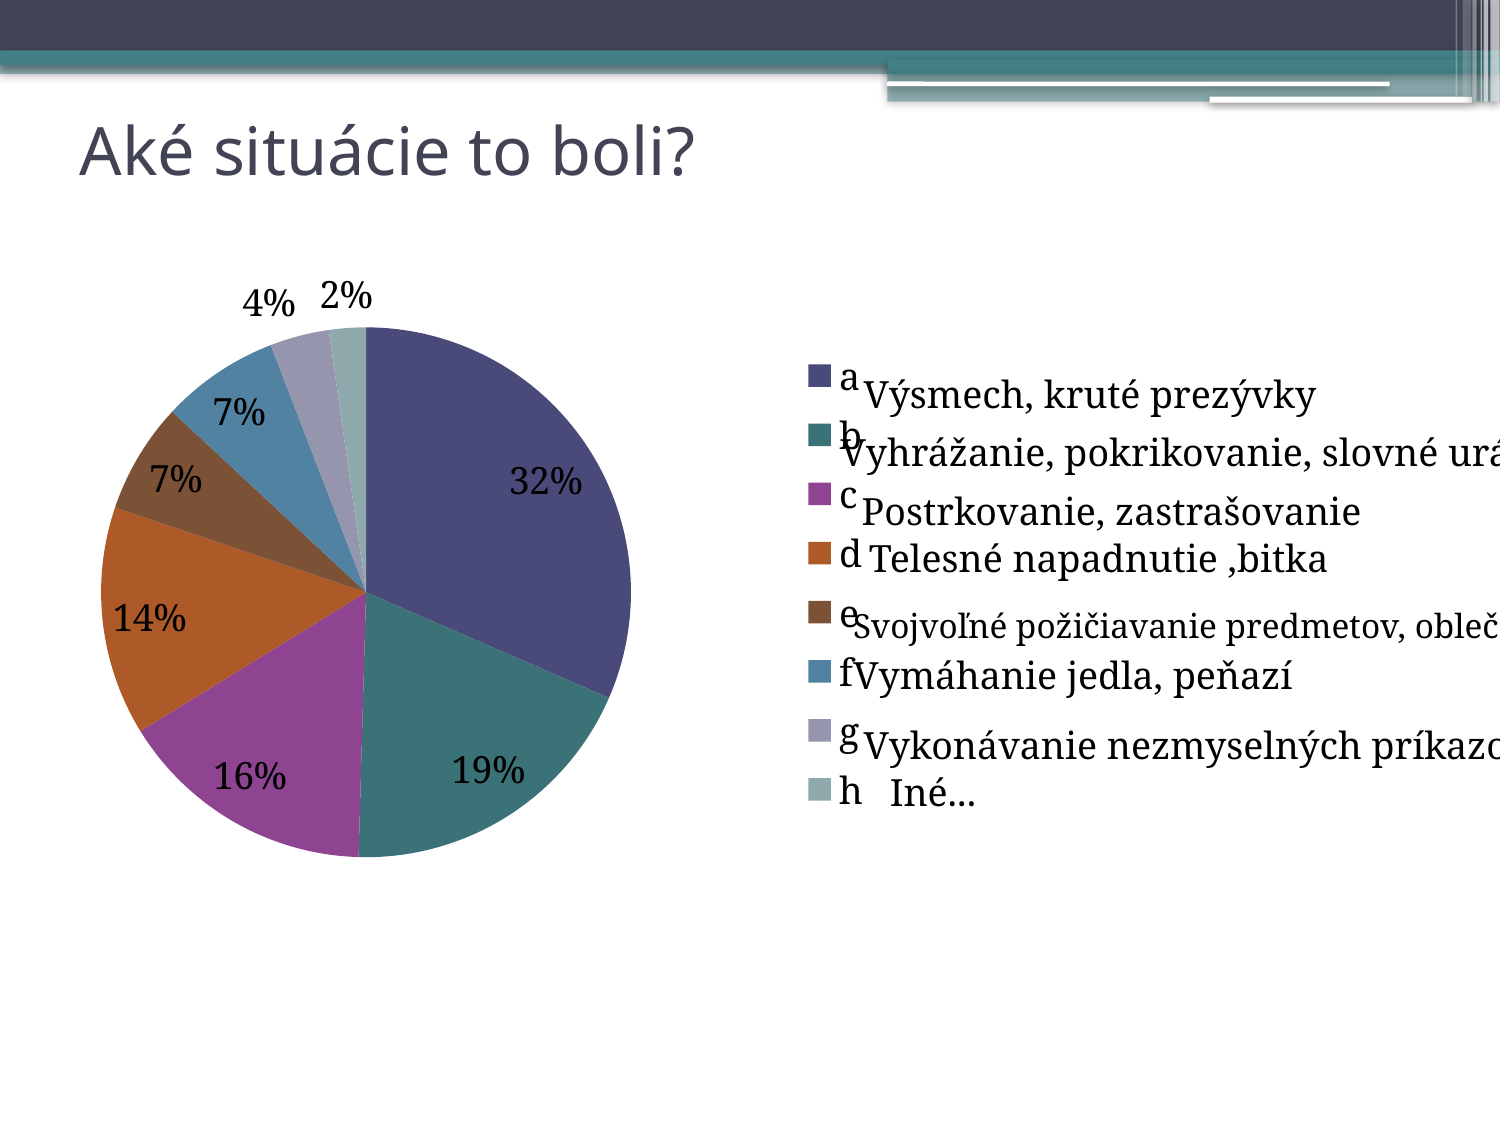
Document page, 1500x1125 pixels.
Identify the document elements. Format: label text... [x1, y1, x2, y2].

text_box Vyhrážanie, pokrikovanie, slovné urážky [893, 421, 1500, 482]
text_box Telesné napadnutie ,bitka [893, 541, 1344, 588]
text_box Vykonávanie nezmyselných príkazov [893, 714, 1500, 775]
text_box Iné... [893, 761, 992, 822]
title Aké situácie to boli? [64, 30, 1415, 268]
text_box Postrkovanie, zastrašovanie [893, 480, 1377, 541]
chart [0, 243, 888, 923]
text_box Svojvoľné požičiavanie predmetov, oblečenia [893, 597, 1500, 653]
text_box Vymáhanie jedla, peňazí [893, 644, 1308, 714]
text_box Výsmech, kruté prezývky [893, 363, 1332, 421]
